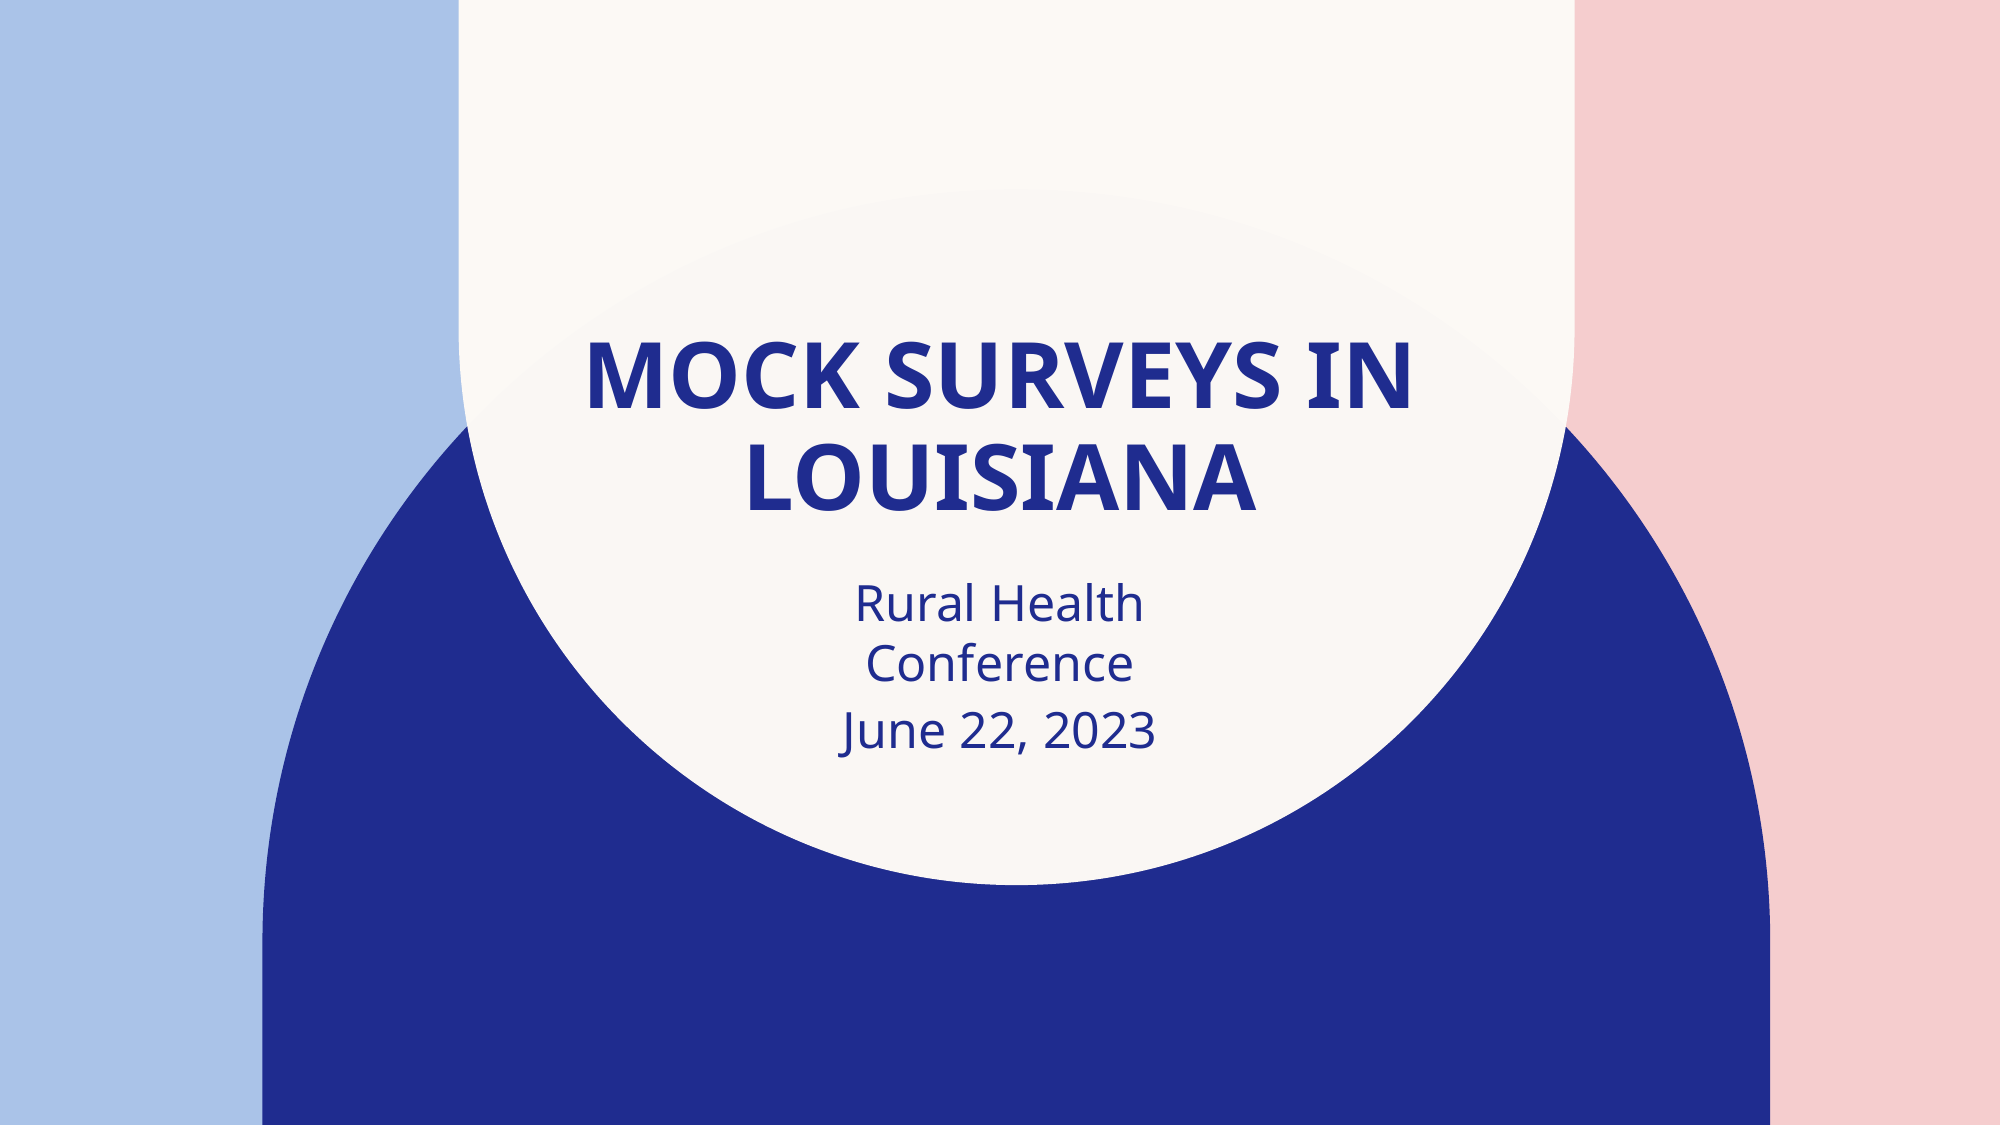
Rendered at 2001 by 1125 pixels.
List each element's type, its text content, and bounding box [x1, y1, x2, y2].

subtitle Rural Health Conference June 22, 2023 [713, 571, 1287, 716]
title Mock Surveys in Louisiana [558, 325, 1442, 527]
